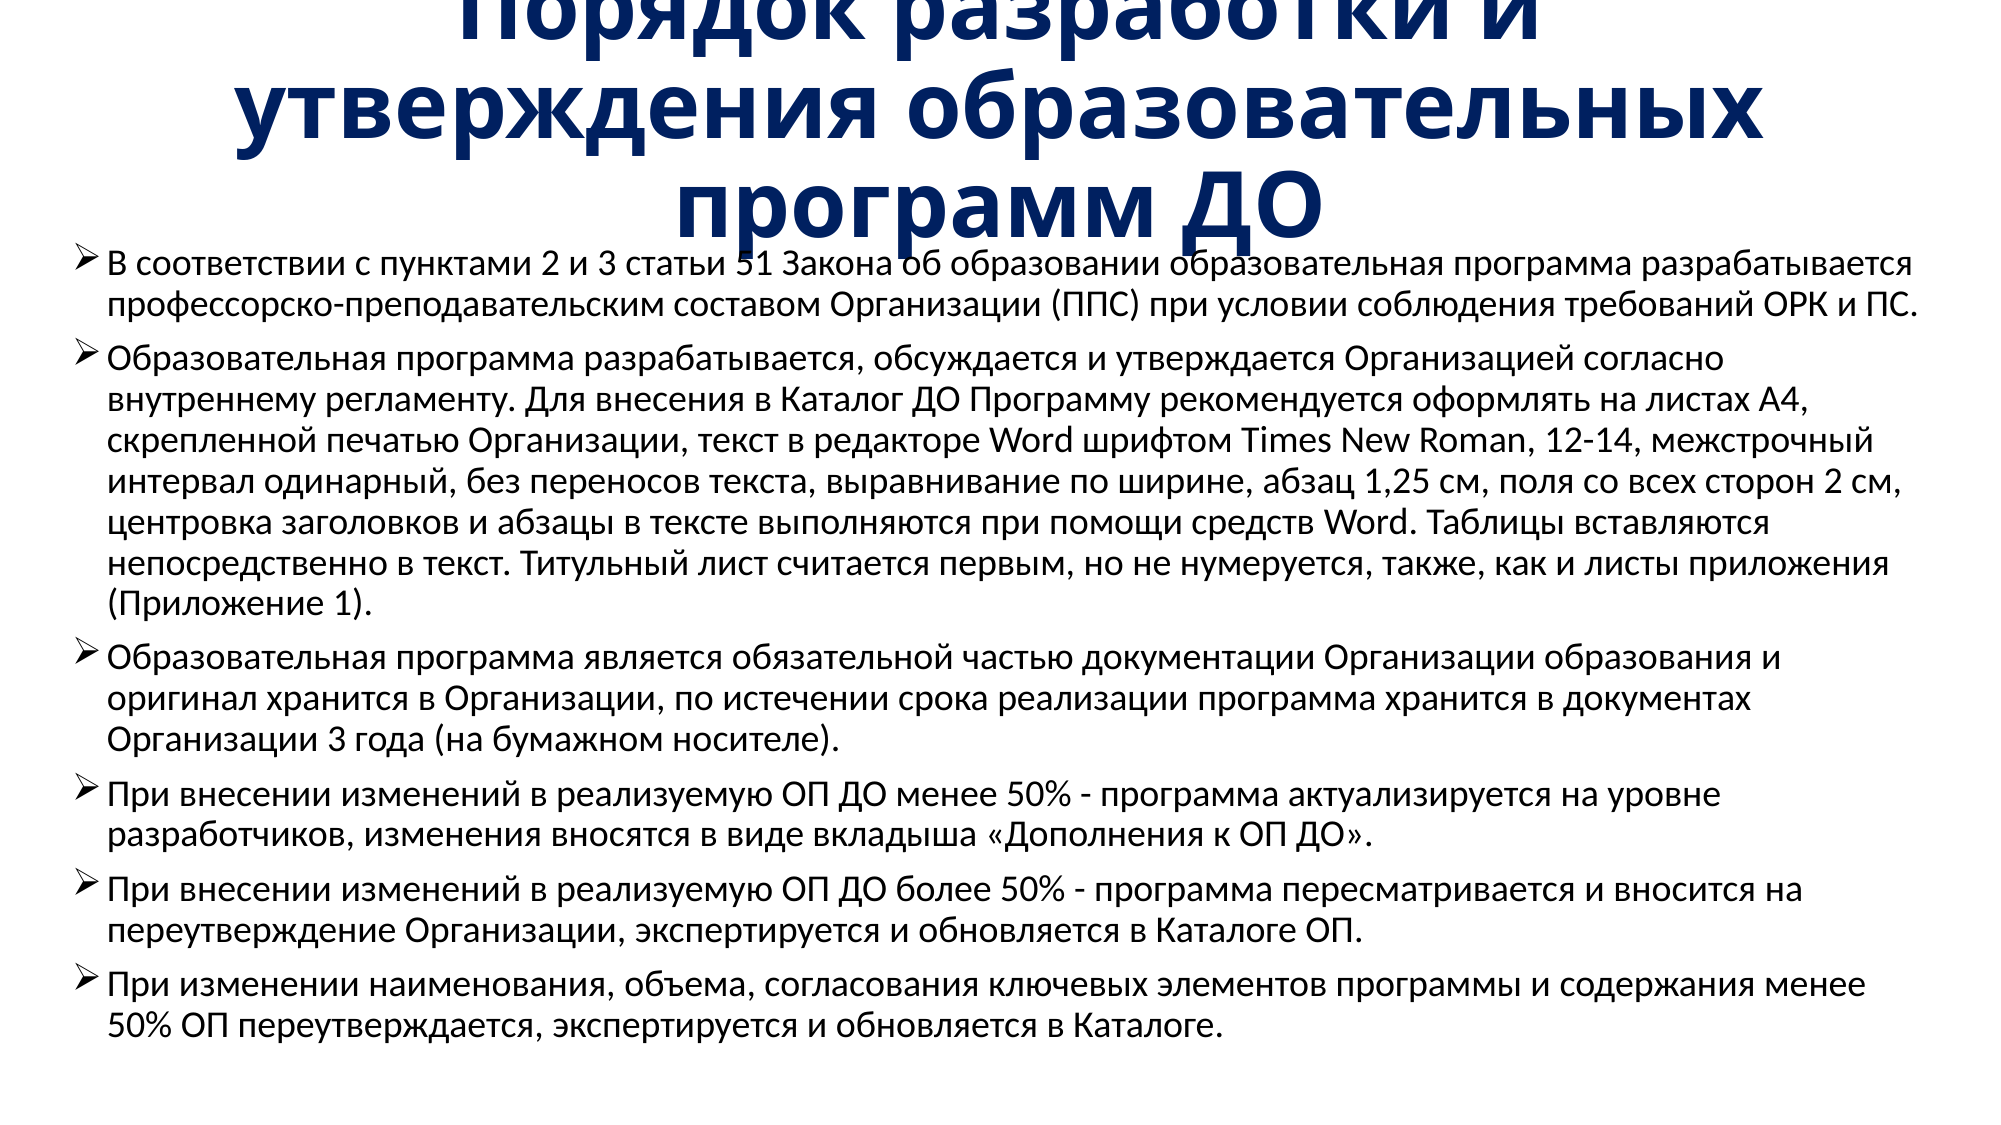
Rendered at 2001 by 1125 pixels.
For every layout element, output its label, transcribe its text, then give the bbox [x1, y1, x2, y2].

list В соответствии с пунктами 2 и 3 статьи 51 Закона об образовании образовательная программа разрабатывается профессорско-преподавательским составом Организации (ППС) при условии соблюдения требований ОРК и ПС. Образовательная программа разрабатывается, обсуждается и утверждается Организацией согласно внутреннему регламенту. Для внесения в Каталог ДО Программу рекомендуется оформлять на листах А4, скрепленной печатью Организации, текст в редакторе Word шрифтом Times New Roman, 12-14, межстрочный интервал одинарный, без переносов текста, выравнивание по ширине, абзац 1,25 см, поля со всех сторон 2 см, центровка заголовков и абзацы в тексте выполняются при помощи средств Word. Таблицы вставляются непосредственно в текст. Титульный лист считается первым, но не нумеруется, также, как и листы приложения (Приложение 1). Образовательная программа является обязательной частью документации Организации образования и оригинал хранится в Организации, по истечении срока реализации программа хранится в документах Организации 3 года (на бумажном носителе). При внесении изменений в реализуемую ОП ДО менее 50% - программа актуализируется на уровне разработчиков, изменения вносятся в виде вкладыша «Дополнения к ОП ДО». При внесении изменений в реализуемую ОП ДО более 50% - программа пересматривается и вносится на переутверждение Организации, экспертируется и обновляется в Каталоге ОП. При изменении наименования, объема, согласования ключевых элементов программы и содержания менее 50% ОП переутверждается, экспертируется и обновляется в Каталоге. [57, 235, 1950, 1077]
title Порядок разработки и утверждения образовательных программ ДО [137, 0, 1863, 218]
